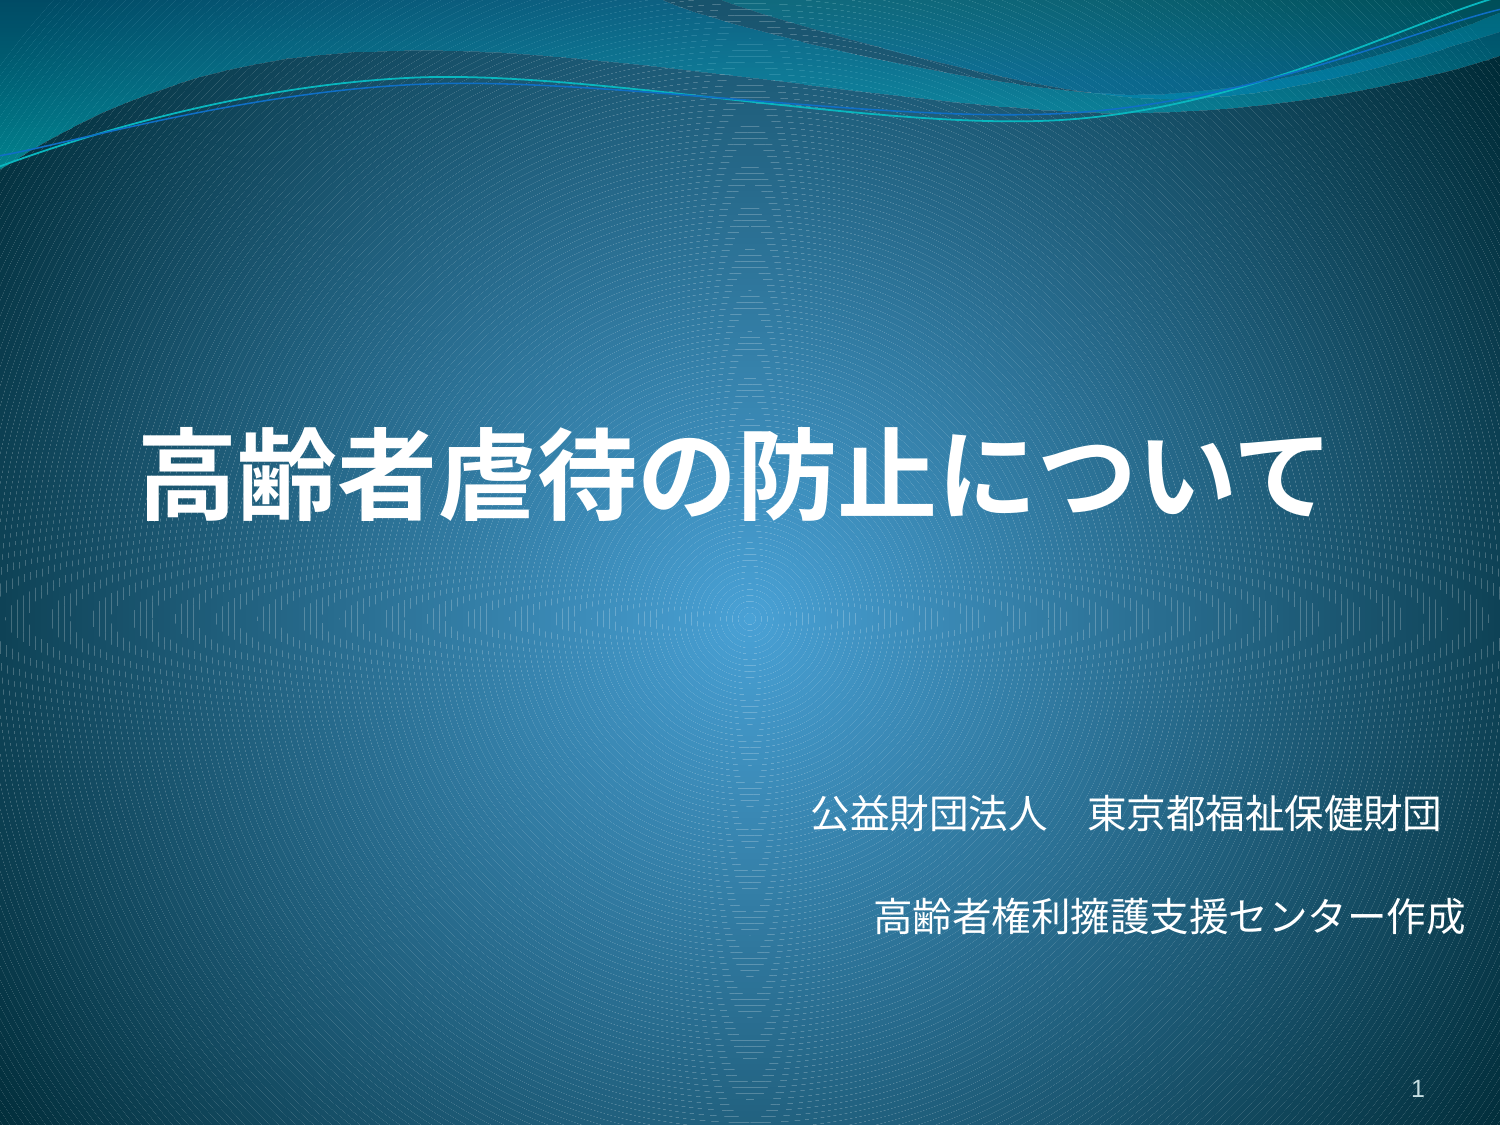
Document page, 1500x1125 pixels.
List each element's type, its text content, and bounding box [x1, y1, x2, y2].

slide_number 1 [1299, 1042, 1425, 1103]
subtitle 公益財団法人 東京都福祉保健財団 高齢者権利擁護支援センター作成 [257, 726, 1470, 1015]
title 高齢者虐待の防止について [93, 245, 1382, 700]
